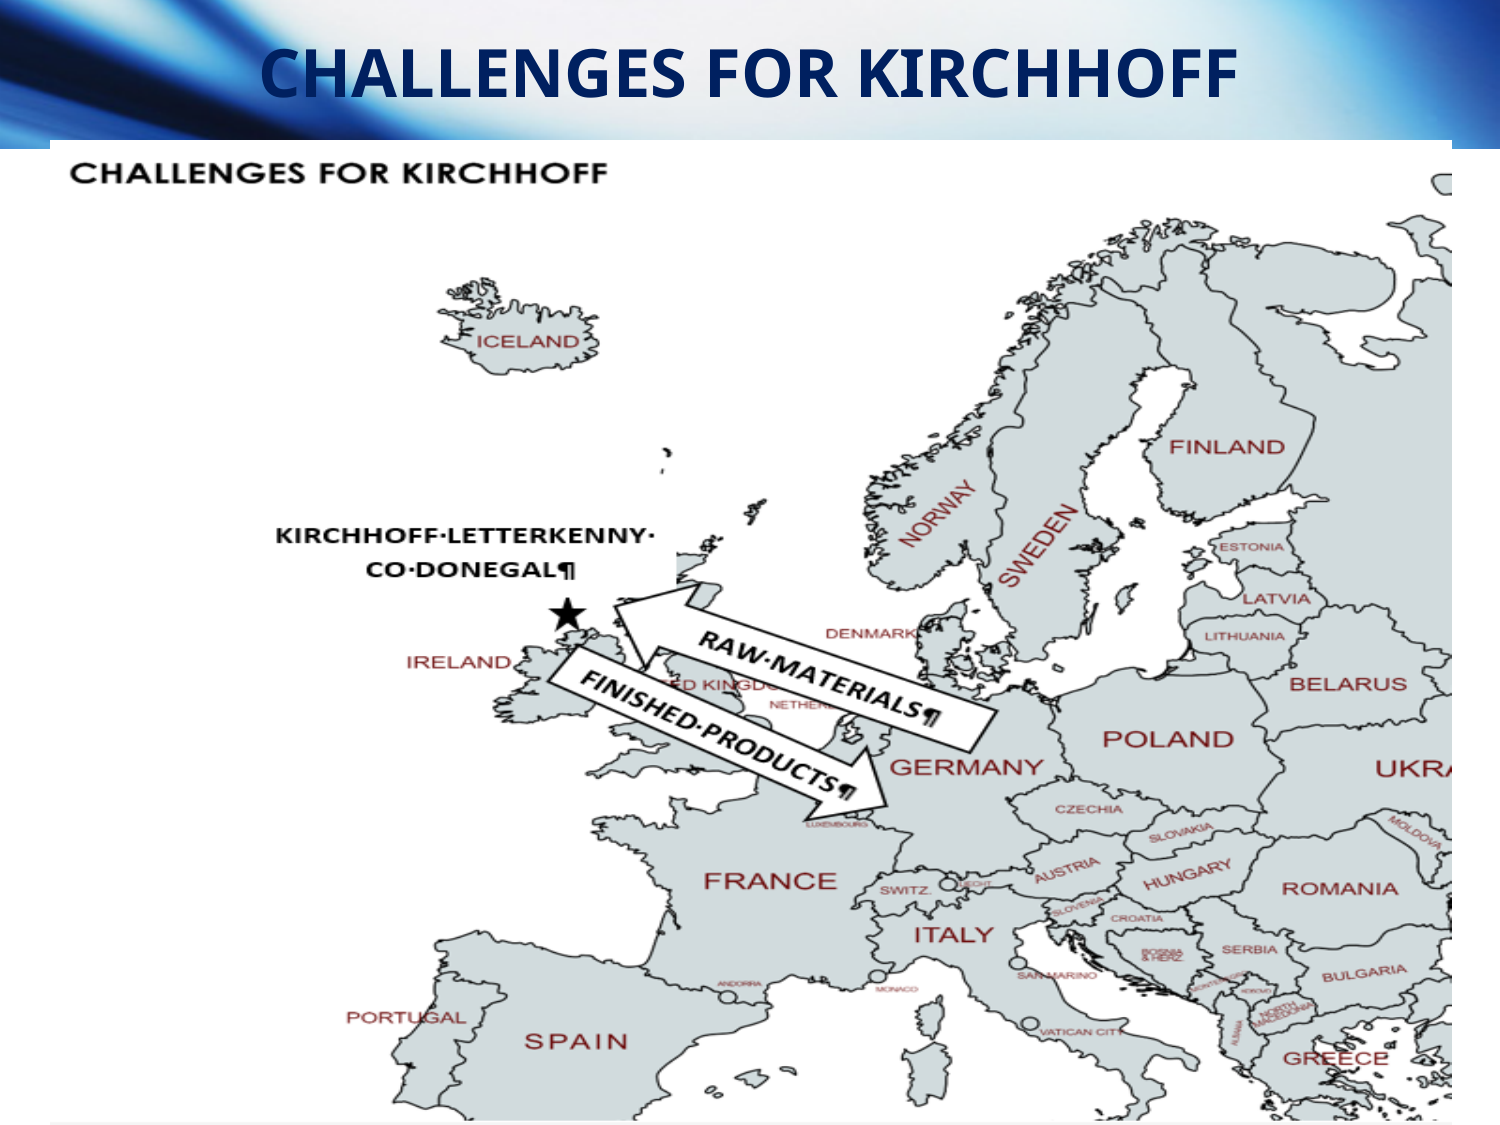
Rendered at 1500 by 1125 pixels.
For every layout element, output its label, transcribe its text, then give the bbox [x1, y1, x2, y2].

title CHALLENGES FOR KIRCHHOFF [75, 24, 1425, 118]
picture [0, 0, 1500, 1125]
